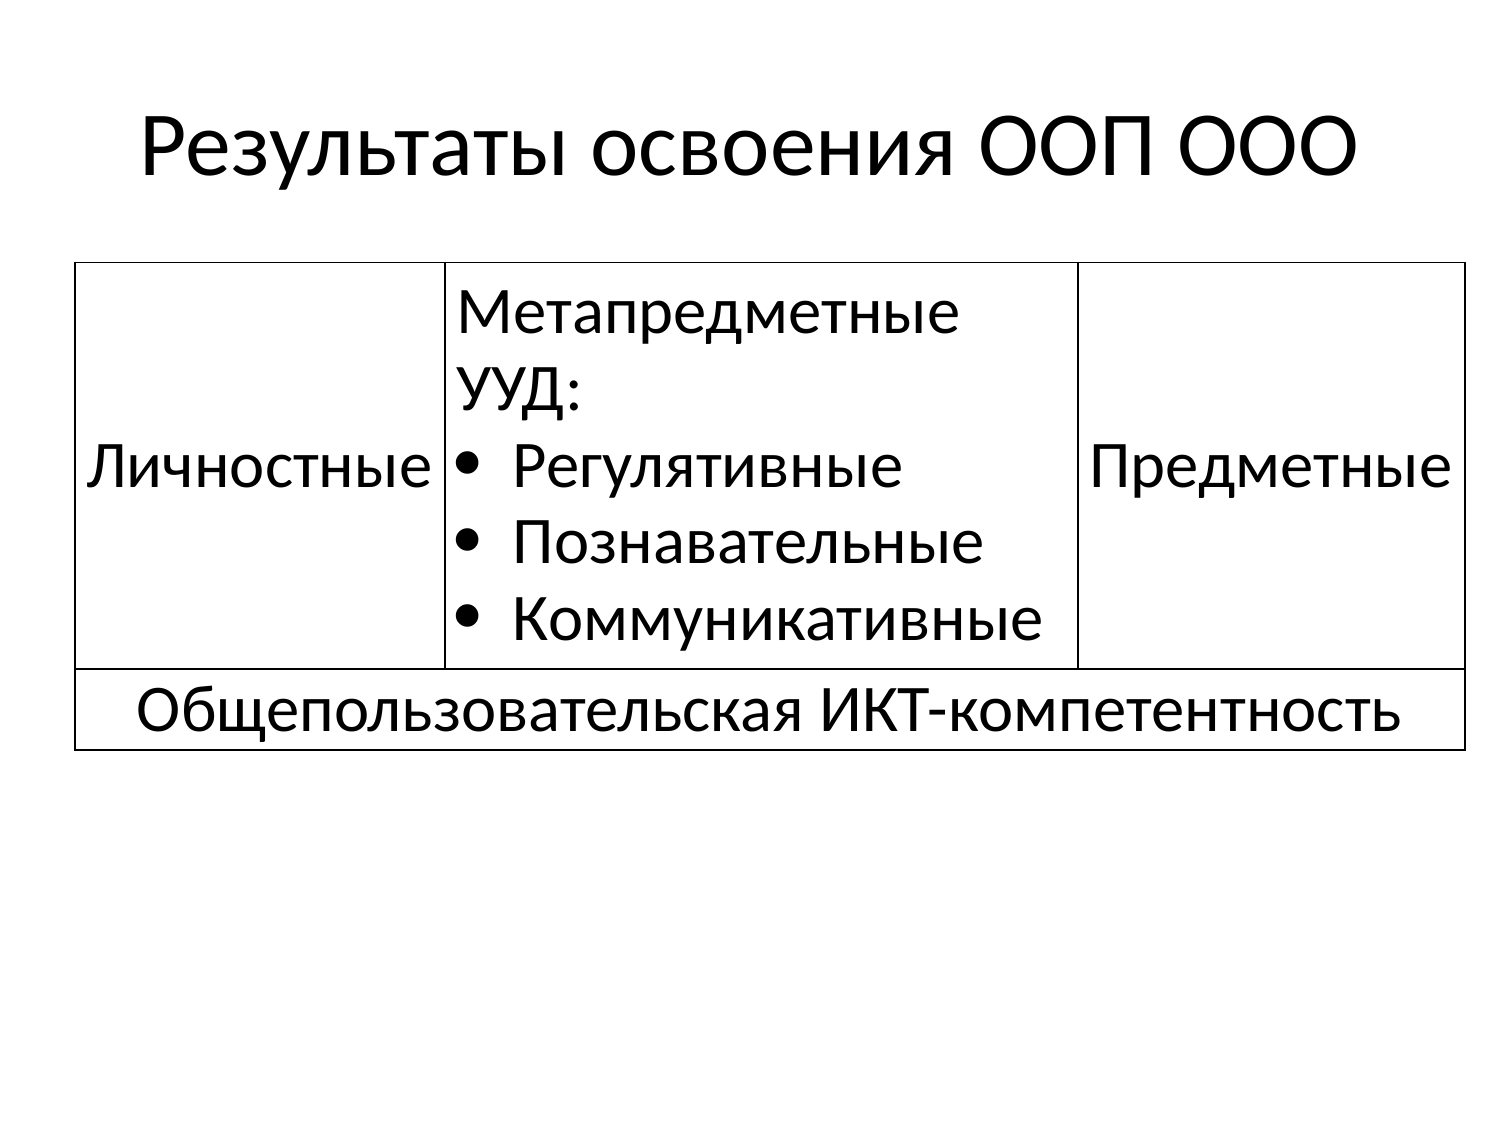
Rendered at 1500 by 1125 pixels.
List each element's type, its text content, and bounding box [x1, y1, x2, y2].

table_cell Общепользовательская ИКТ-компетентность [76, 670, 1464, 749]
table_header Личностные [76, 263, 444, 668]
table_header Метапредметные УУД: Регулятивные Познавательные Коммуникативные [446, 263, 1077, 668]
table_header Предметные [1079, 263, 1464, 668]
title Результаты освоения ООП ООО [75, 45, 1425, 233]
